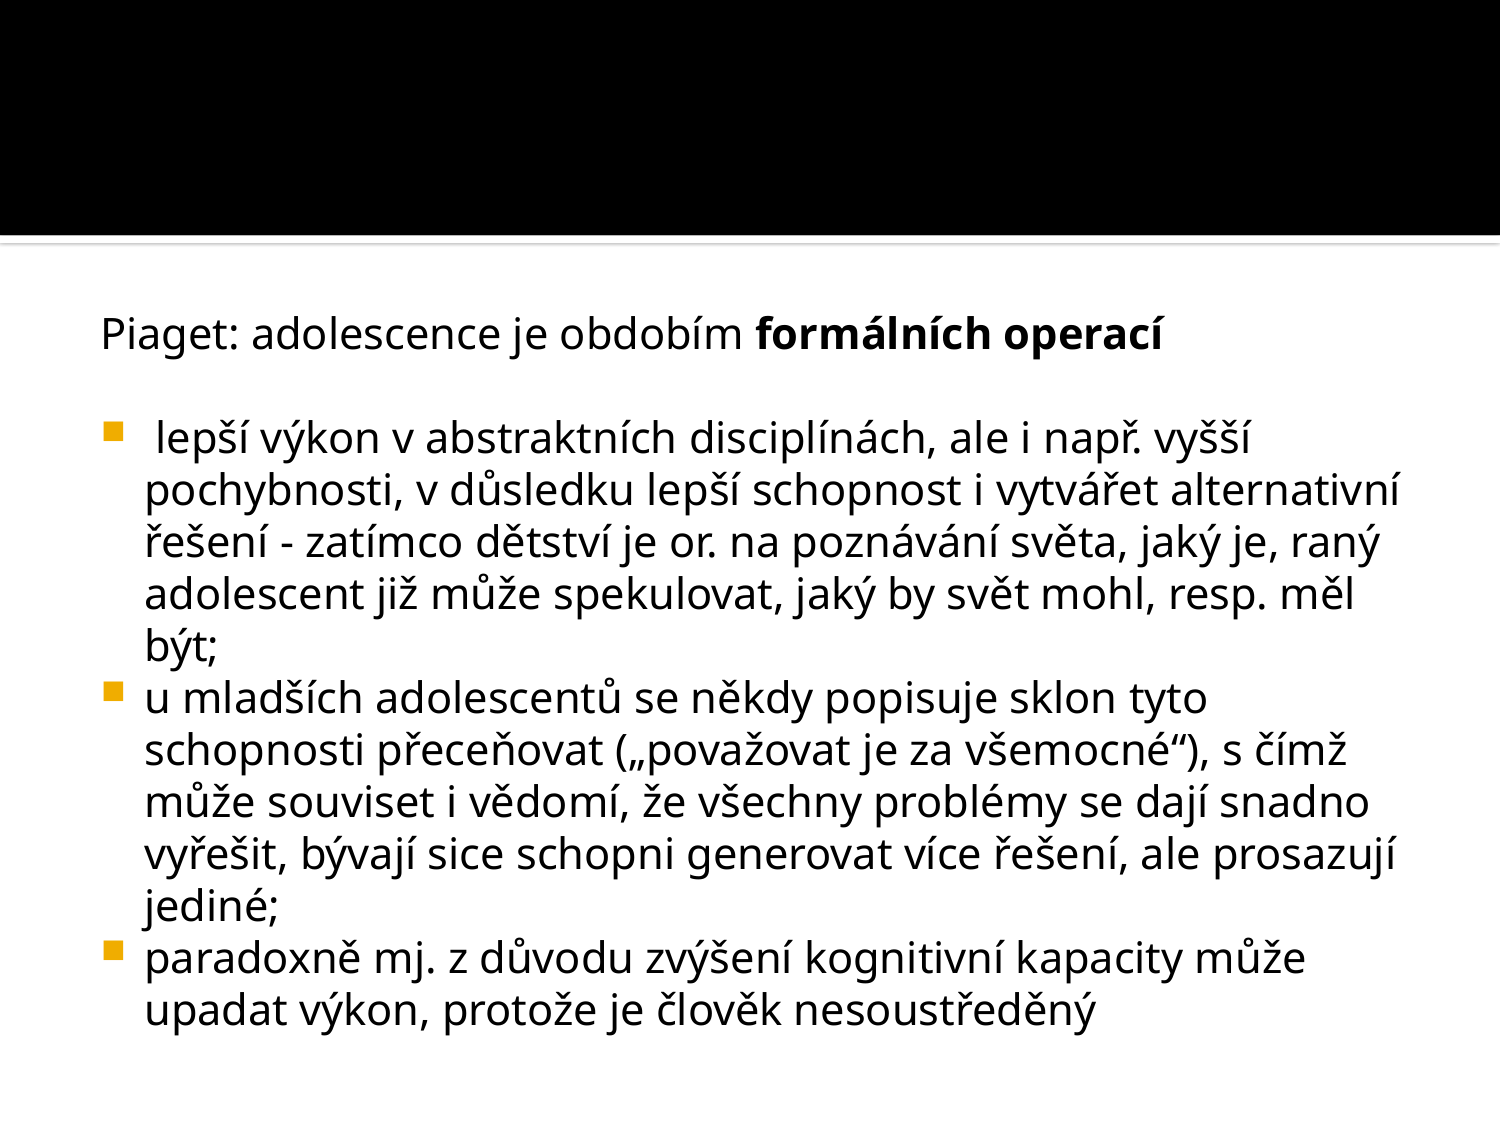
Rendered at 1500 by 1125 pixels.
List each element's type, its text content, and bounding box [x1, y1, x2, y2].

list Piaget: adolescence je obdobím formálních operací lepší výkon v abstraktních disciplínách, ale i např. vyšší pochybnosti, v důsledku lepší schopnost i vytvářet alternativní řešení - zatímco dětství je or. na poznávání světa, jaký je, raný adolescent již může spekulovat, jaký by svět mohl, resp. měl být; u mladších adolescentů se někdy popisuje sklon tyto schopnosti přeceňovat („považovat je za všemocné“), s čímž může souviset i vědomí, že všechny problémy se dají snadno vyřešit, bývají sice schopni generovat více řešení, ale prosazují jediné; paradoxně mj. z důvodu zvýšení kognitivní kapacity může upadat výkon, protože je člověk nesoustředěný [75, 291, 1425, 1050]
